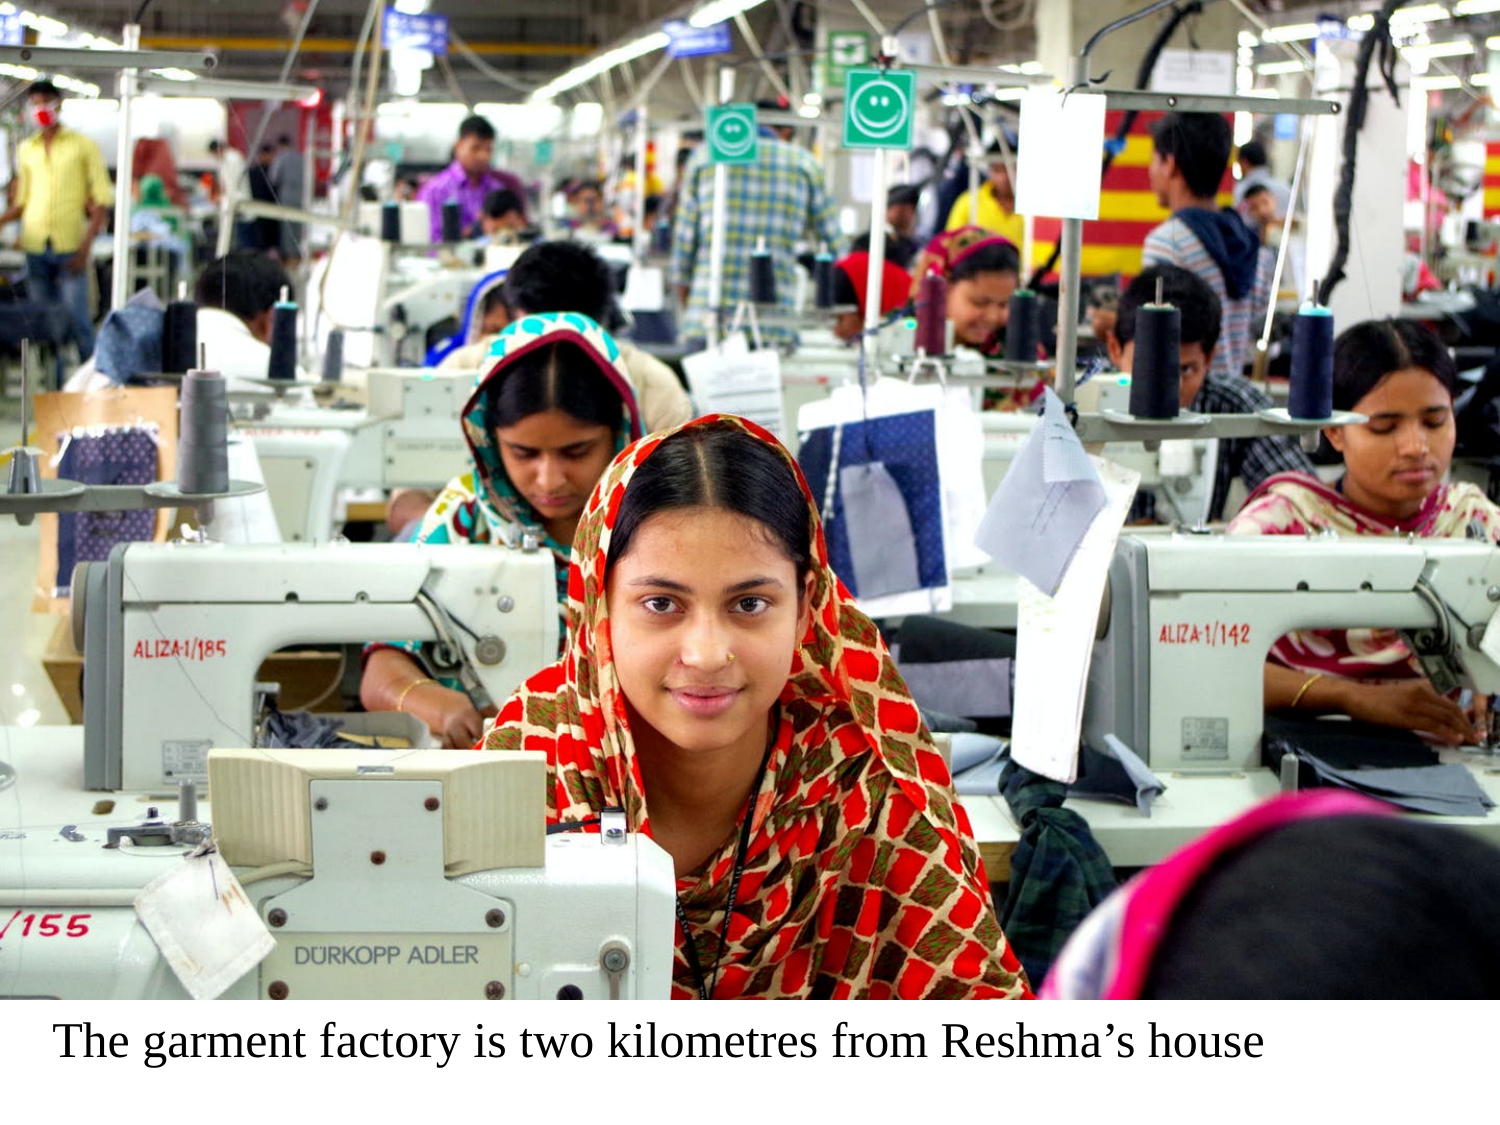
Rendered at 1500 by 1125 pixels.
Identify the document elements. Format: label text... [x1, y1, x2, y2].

text_box The garment factory is two kilometres from Reshma’s house [37, 1008, 1463, 1075]
picture [0, 0, 1500, 1001]
